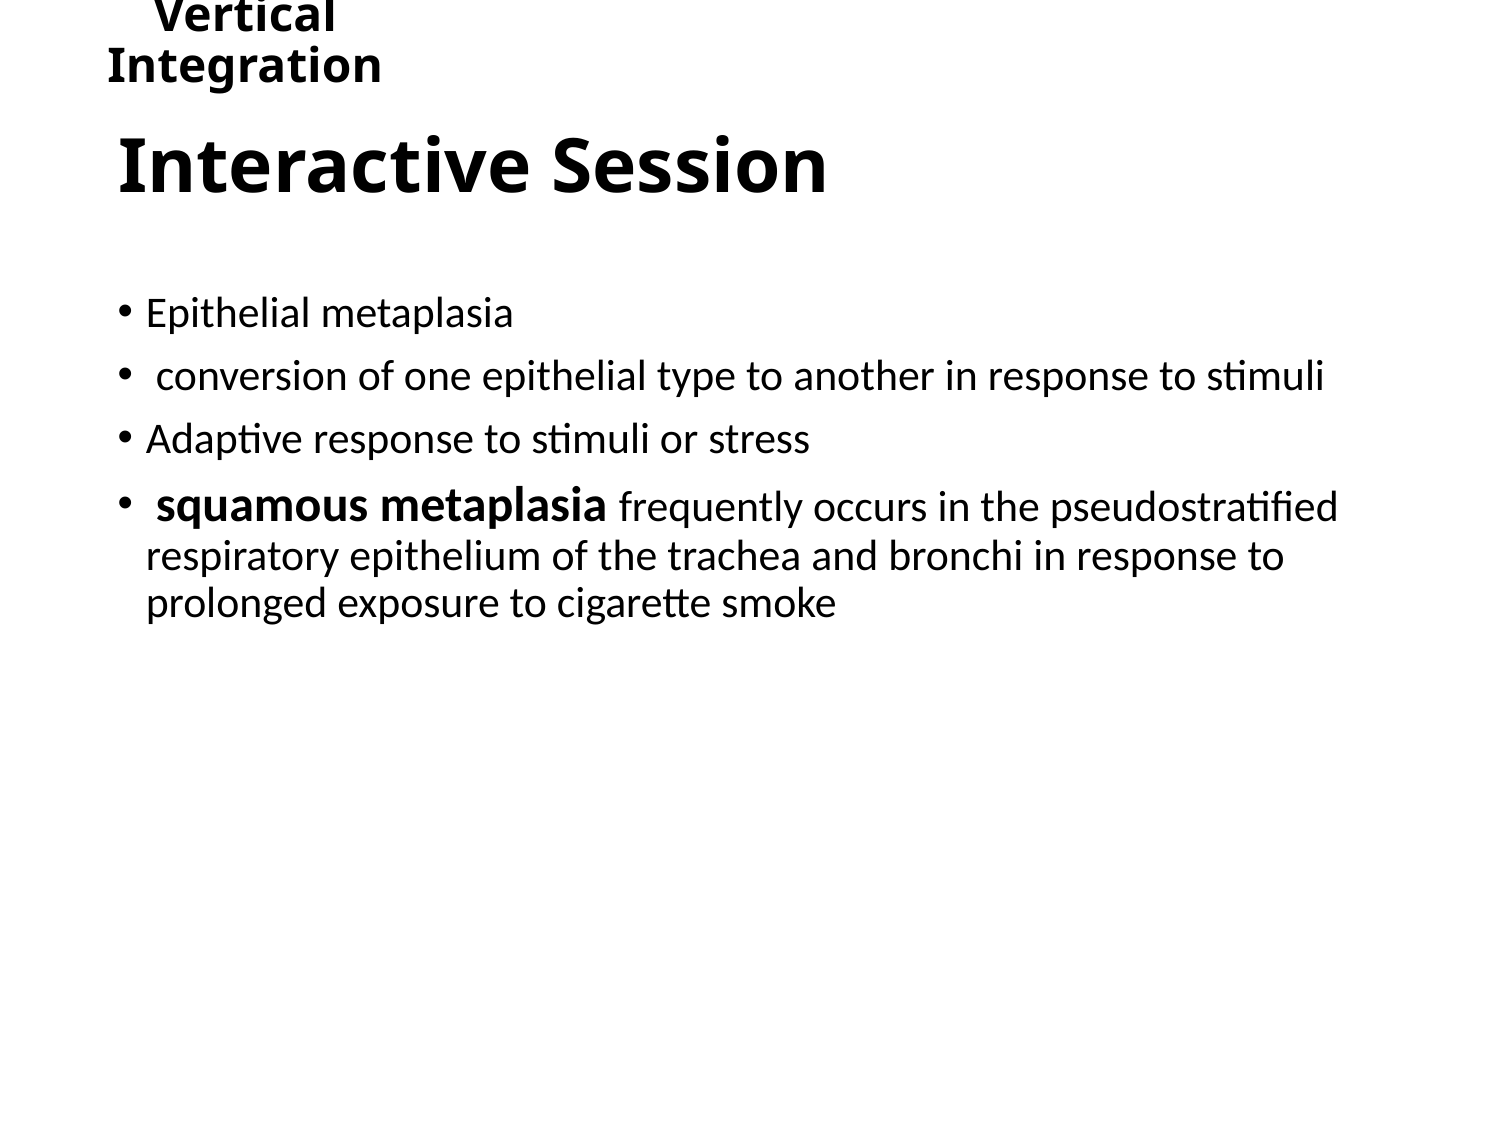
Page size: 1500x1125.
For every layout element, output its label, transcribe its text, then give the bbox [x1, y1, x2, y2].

list Epithelial metaplasia conversion of one epithelial type to another in response to stimuli Adaptive response to stimuli or stress squamous metaplasia frequently occurs in the pseudostratified respiratory epithelium of the trachea and bronchi in response to prolonged exposure to cigarette smoke [102, 282, 1397, 997]
text_box Vertical Integration [3, 3, 488, 79]
title Interactive Session [103, 59, 1397, 278]
